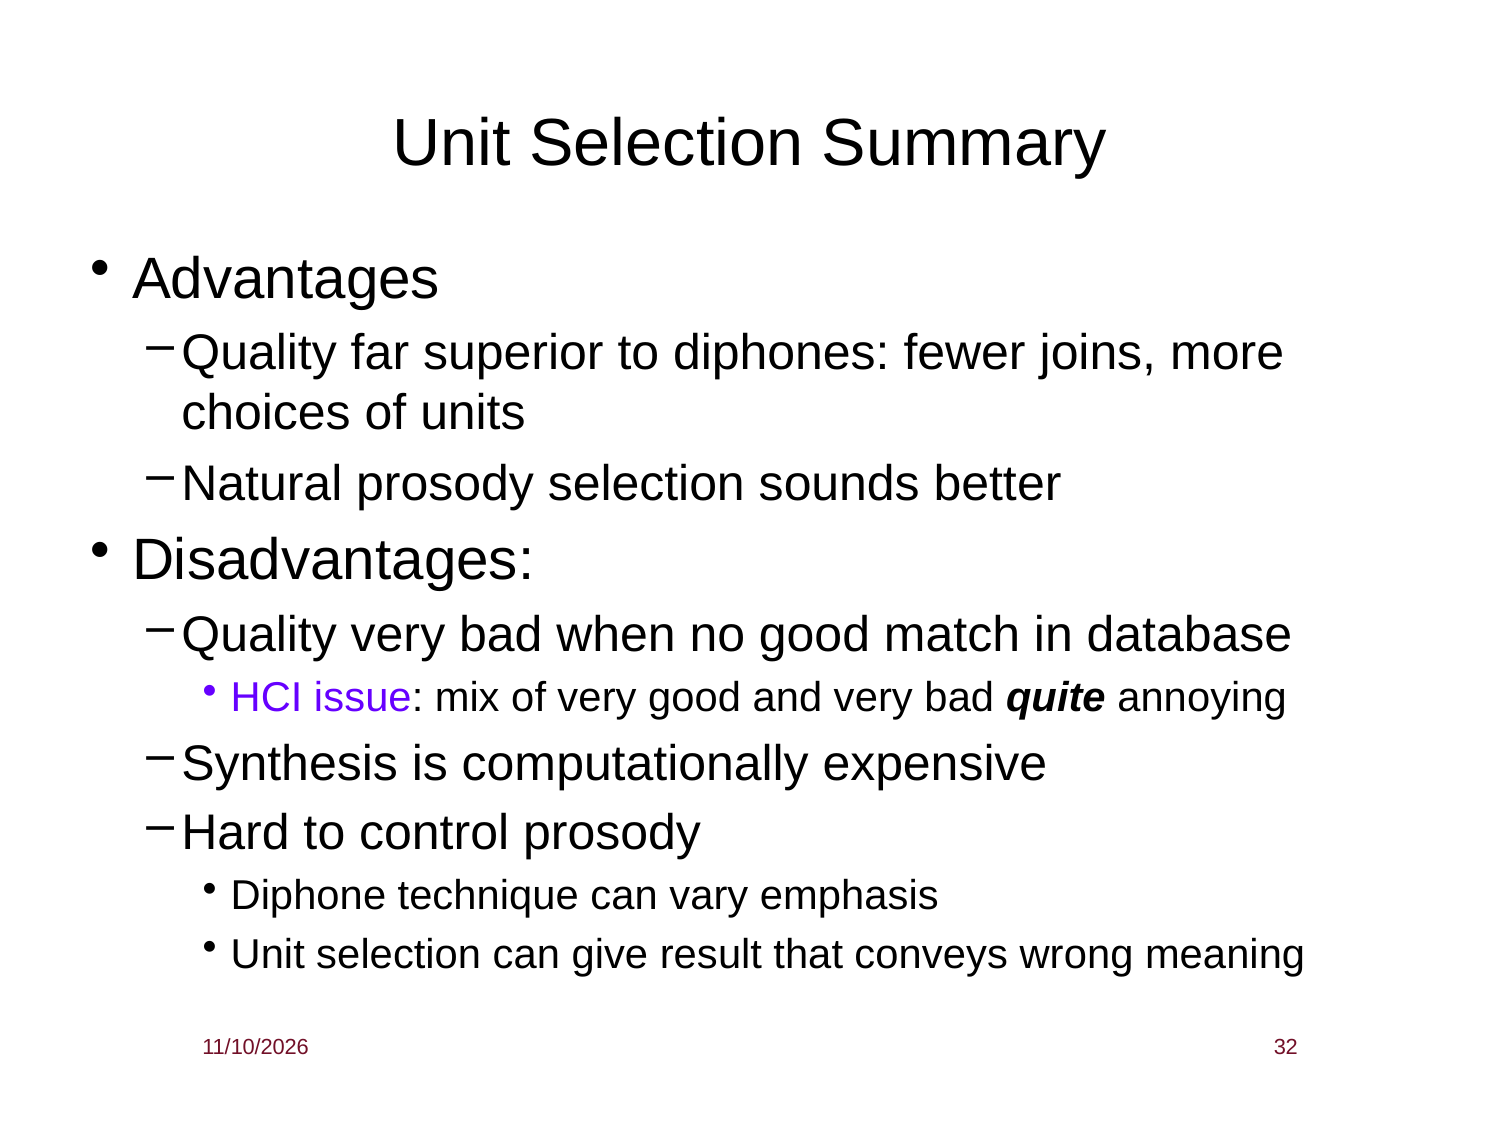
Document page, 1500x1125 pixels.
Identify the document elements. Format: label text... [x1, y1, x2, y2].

text_box 32 [1256, 1025, 1313, 1063]
text_box 2/19/24 [187, 1025, 338, 1063]
list Advantages Quality far superior to diphones: fewer joins, more choices of units Natural prosody selection sounds better Disadvantages: Quality very bad when no good match in database HCI issue: mix of very good and very bad quite annoying Synthesis is computationally expensive Hard to control prosody Diphone technique can vary emphasis Unit selection can give result that conveys wrong meaning [75, 232, 1425, 1005]
title Unit Selection Summary [75, 45, 1425, 232]
